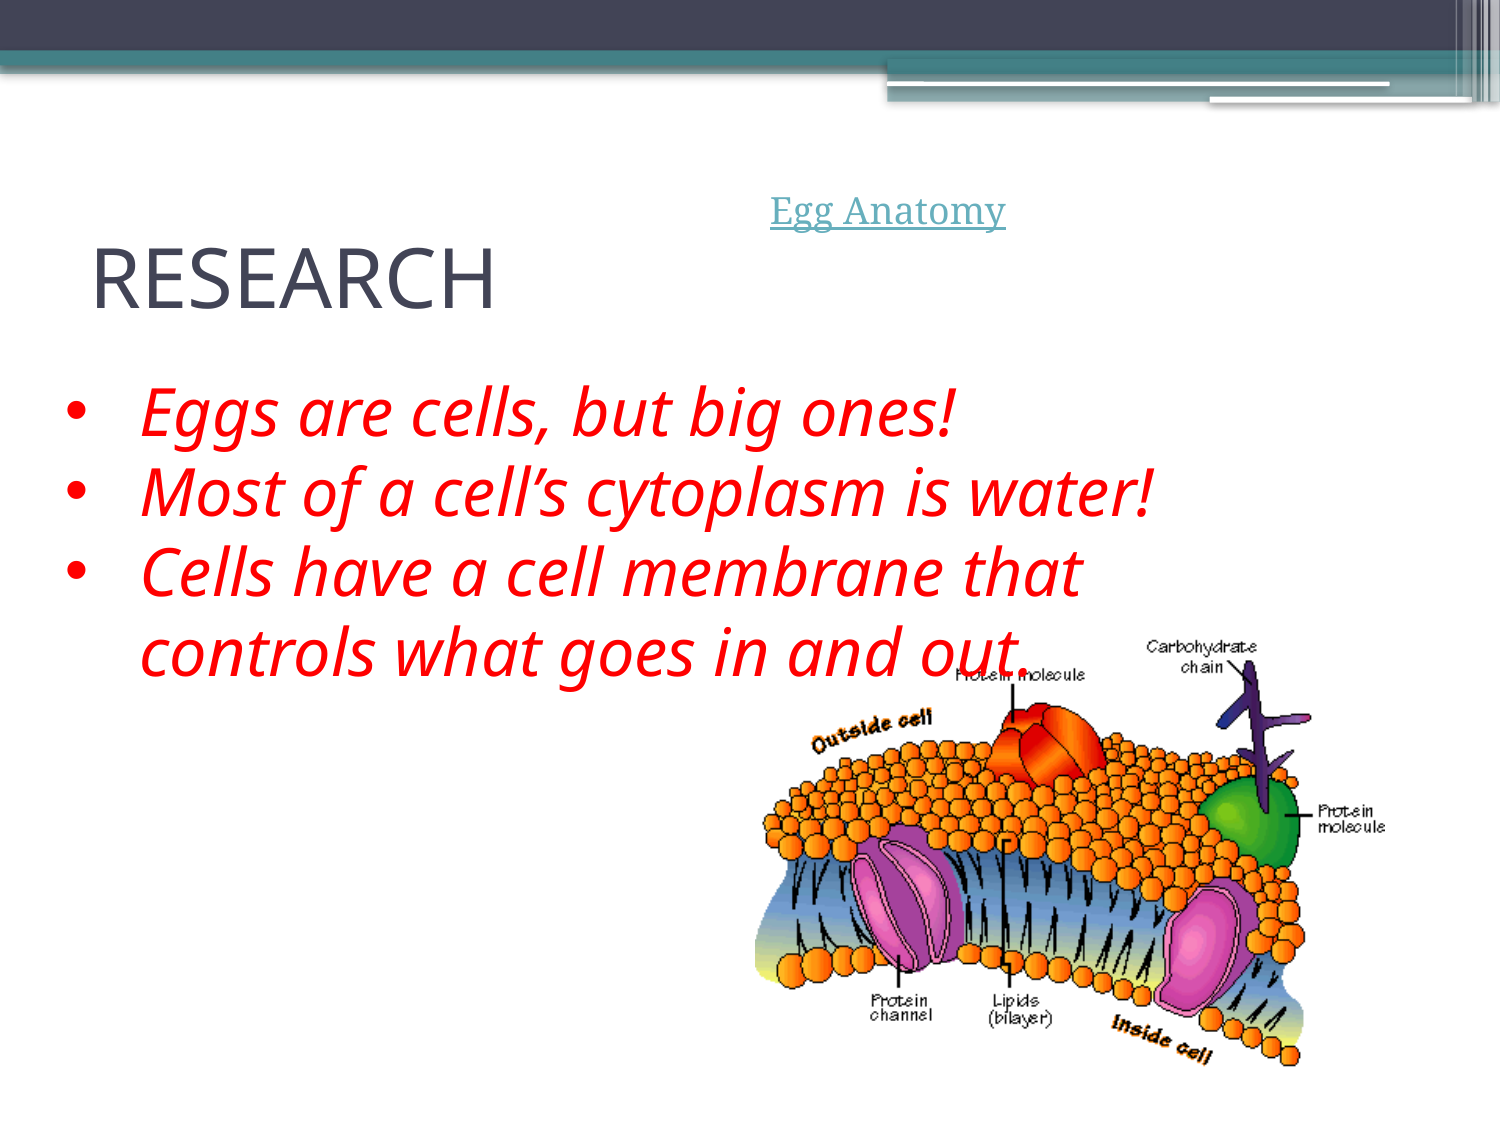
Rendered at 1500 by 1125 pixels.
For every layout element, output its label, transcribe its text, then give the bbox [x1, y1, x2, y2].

text_box Eggs are cells, but big ones! Most of a cell’s cytoplasm is water! Cells have a cell membrane that controls what goes in and out. [49, 362, 1325, 697]
text_box Egg Anatomy [755, 179, 1419, 246]
title RESEARCH [75, 187, 1425, 363]
picture [754, 634, 1385, 1115]
